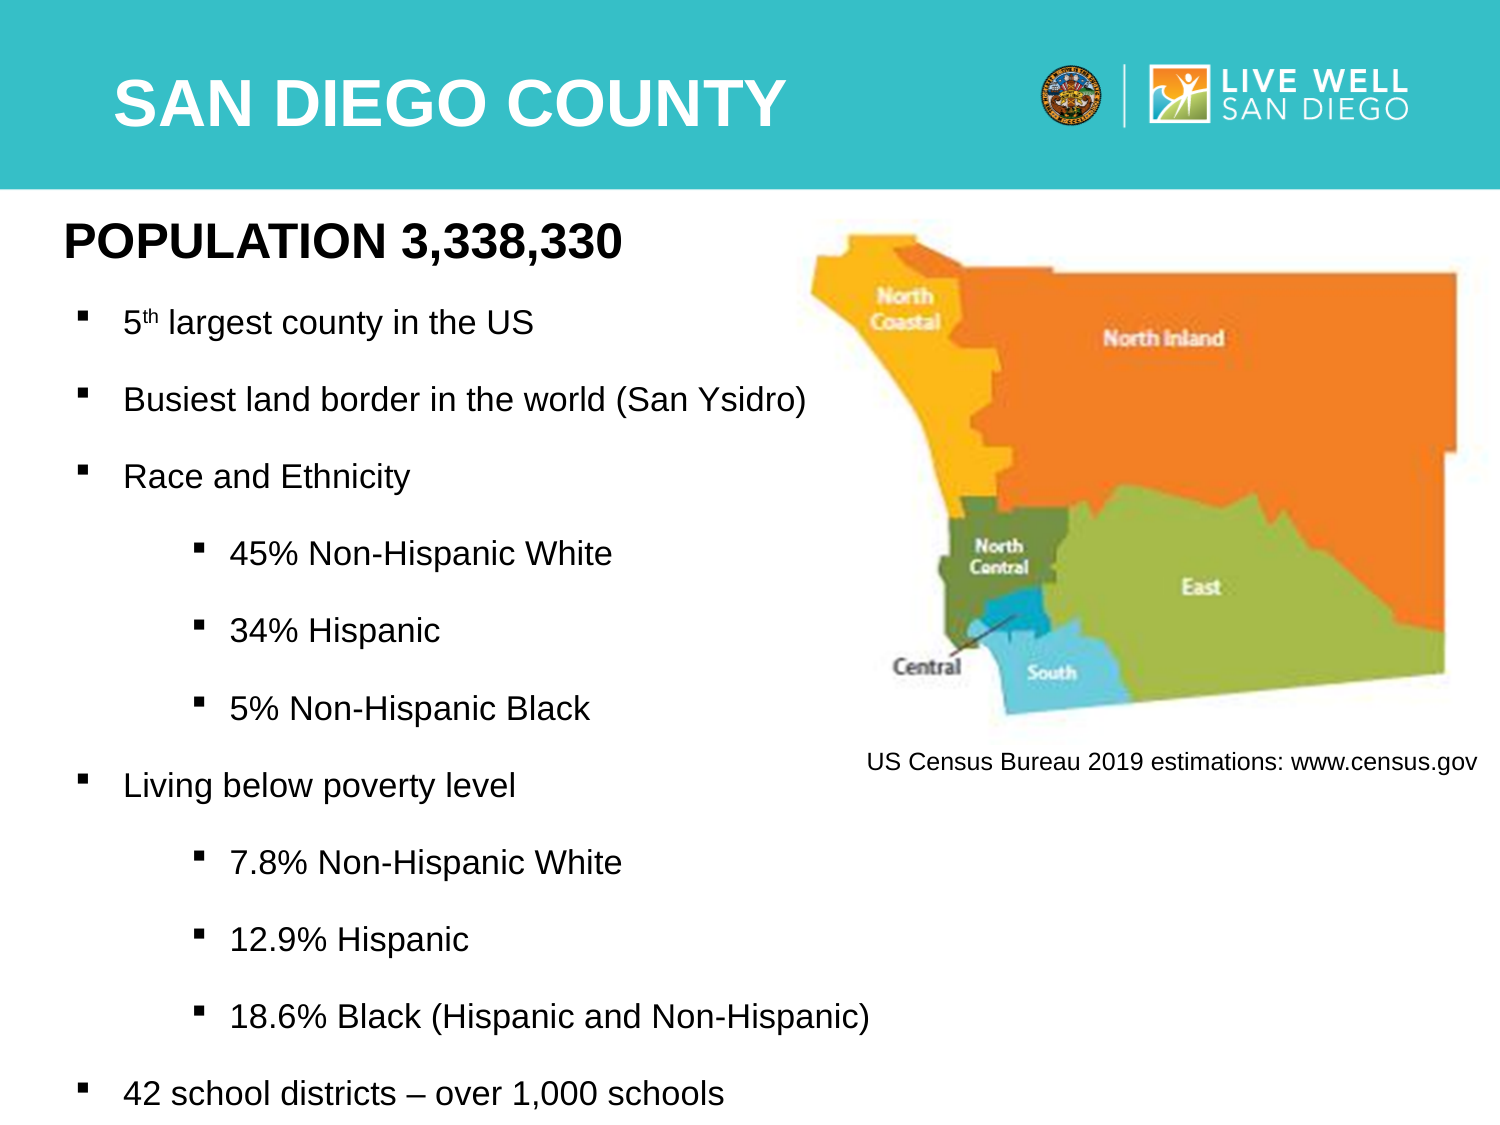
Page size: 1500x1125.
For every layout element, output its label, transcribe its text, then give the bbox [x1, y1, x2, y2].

title San Diego County [113, 44, 988, 166]
list 5th largest county in the US Busiest land border in the world (San Ysidro) Race and Ethnicity 45% Non-Hispanic White 34% Hispanic 5% Non-Hispanic Black Living below poverty level 7.8% Non-Hispanic White 12.9% Hispanic 18.6% Black (Hispanic and Non-Hispanic) 42 school districts – over 1,000 schools [75, 278, 1425, 1115]
picture [0, 0, 1500, 1125]
list Population 3,338,330 [54, 178, 1405, 276]
text_box US Census Bureau 2019 estimations: www.census.gov [650, 745, 1479, 776]
